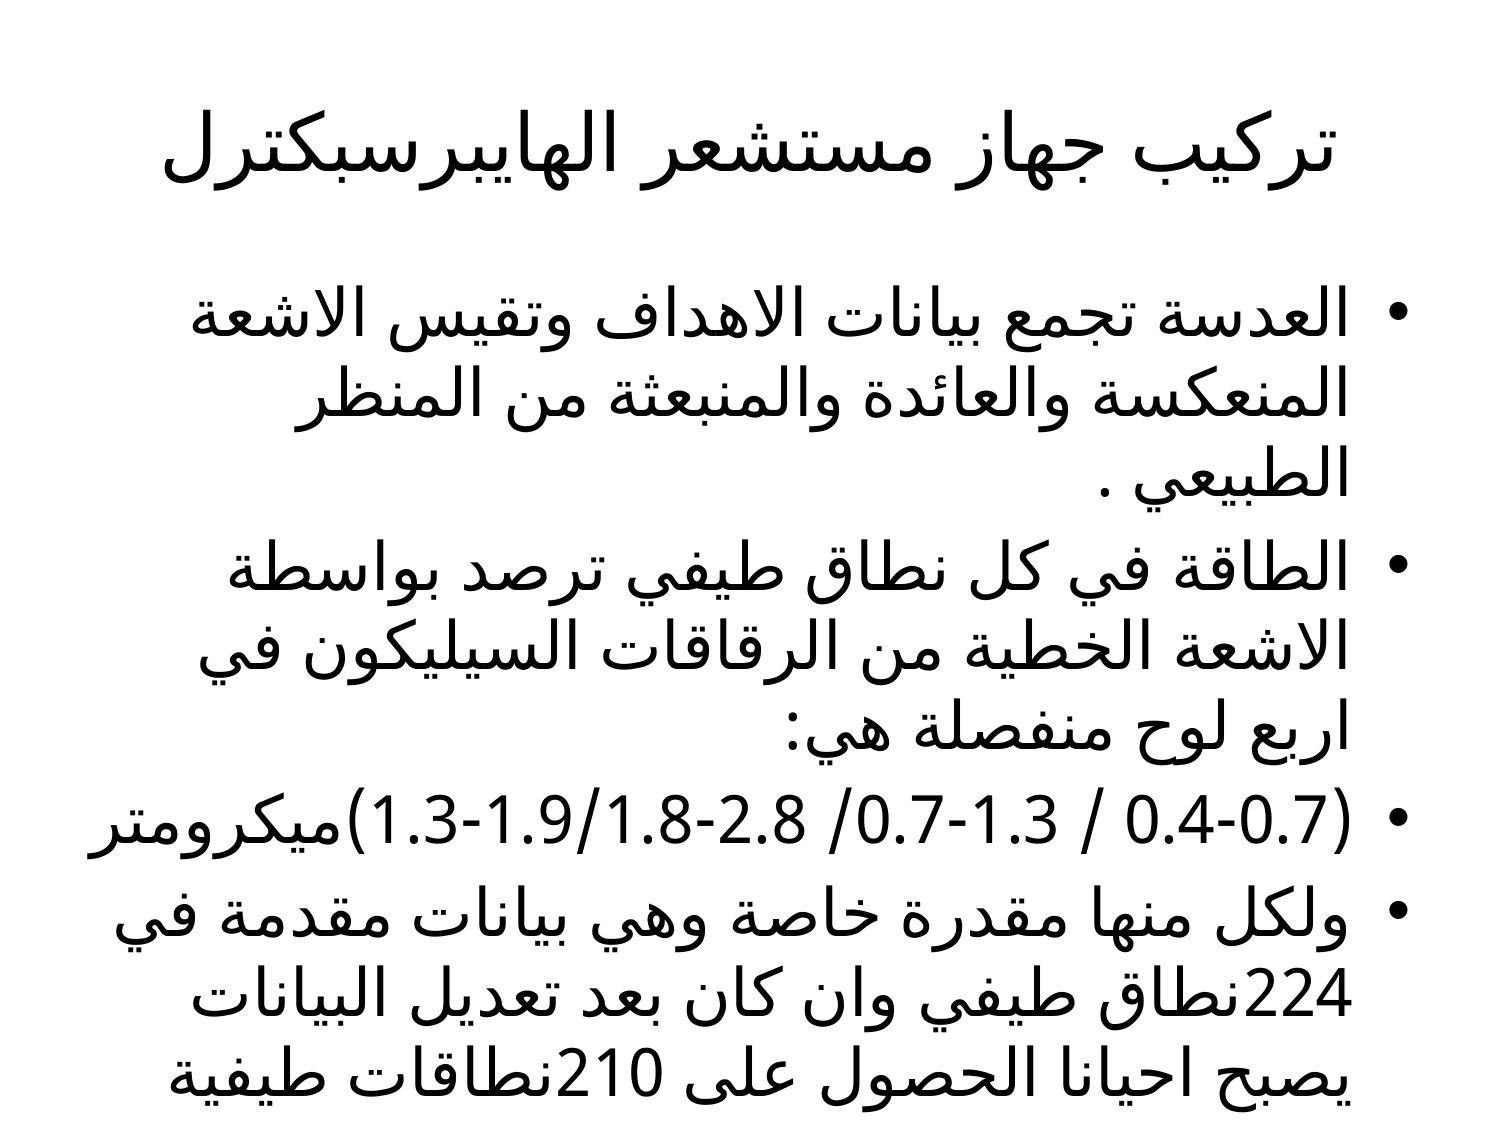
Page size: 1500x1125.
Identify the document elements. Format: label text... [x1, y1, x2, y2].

list العدسة تجمع بيانات الاهداف وتقيس الاشعة المنعكسة والعائدة والمنبعثة من المنظر الطبيعي . الطاقة في كل نطاق طيفي ترصد بواسطة الاشعة الخطية من الرقاقات السيليكون في اربع لوح منفصلة هي: (0.4-0.7 / 0.7-1.3/ 1.3-1.9/1.8-2.8)ميكرومتر ولكل منها مقدرة خاصة وهي بيانات مقدمة في 224نطاق طيفي وان كان بعد تعديل البيانات يصبح احيانا الحصول على 210نطاقات طيفية للصورة. [75, 262, 1425, 1005]
title تركيب جهاز مستشعر الهايبرسبكترل [75, 45, 1425, 233]
